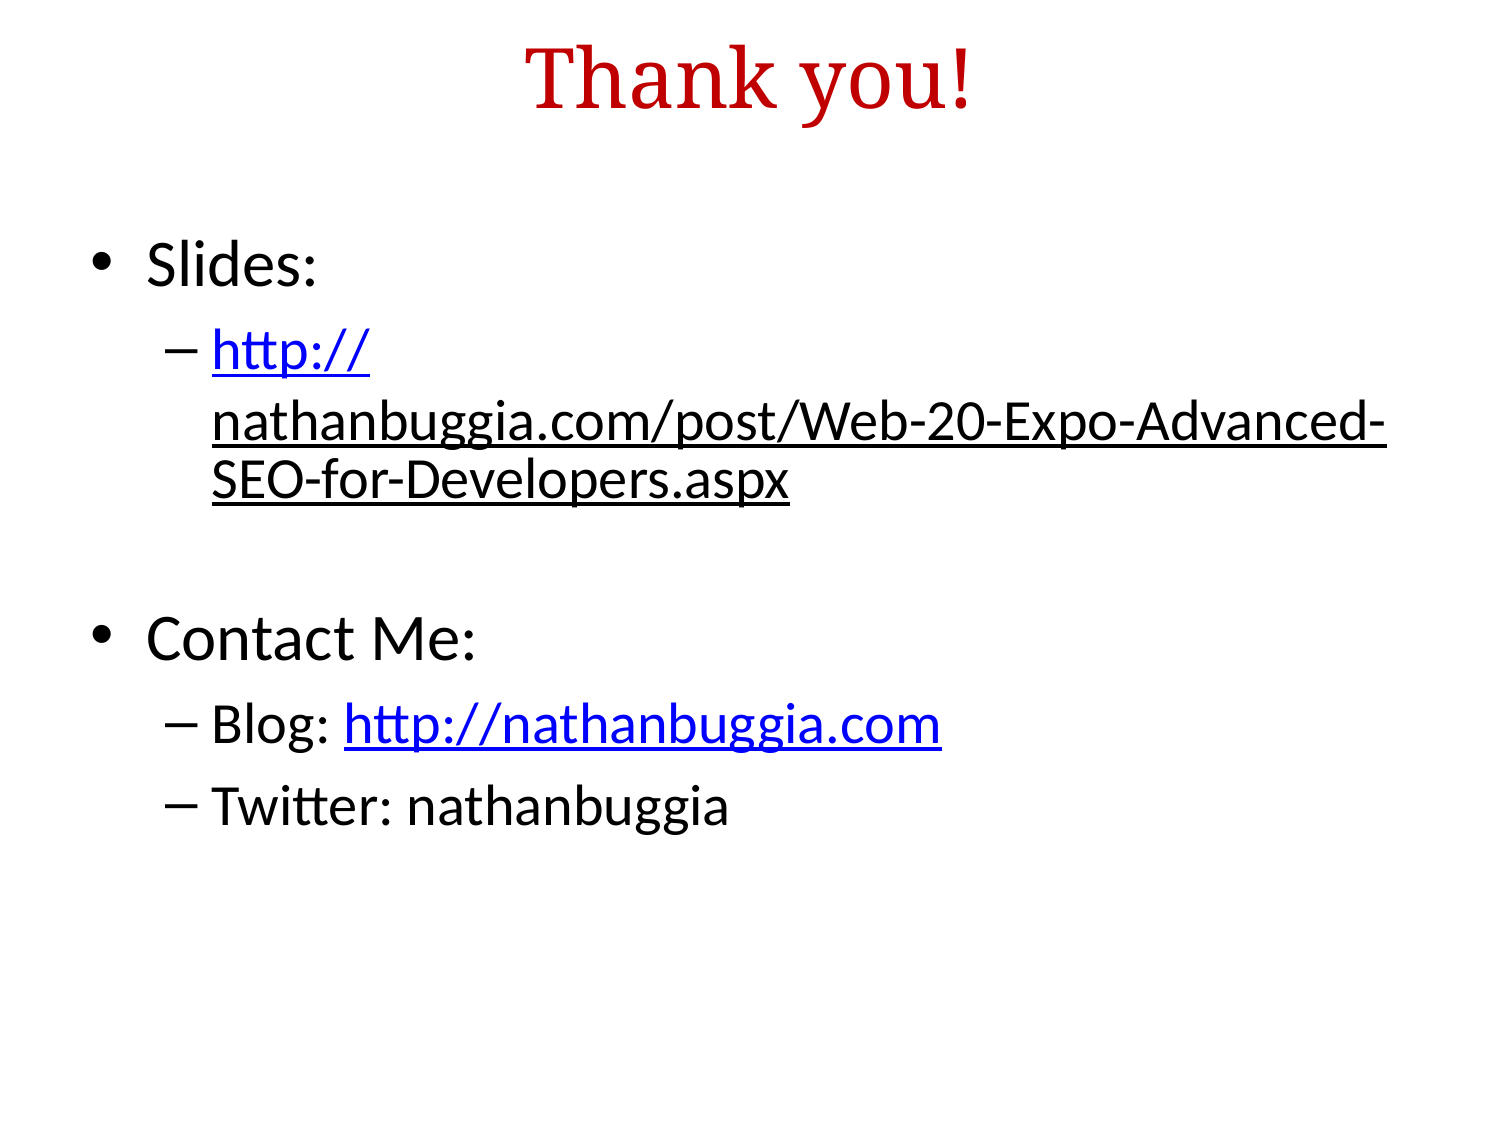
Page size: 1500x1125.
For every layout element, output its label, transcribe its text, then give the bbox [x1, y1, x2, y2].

title Thank you! [75, 24, 1425, 125]
list Slides: http://nathanbuggia.com/post/Web-20-Expo-Advanced-SEO-for-Developers.aspx Contact Me: Blog: http://nathanbuggia.com Twitter: nathanbuggia [75, 212, 1425, 955]
